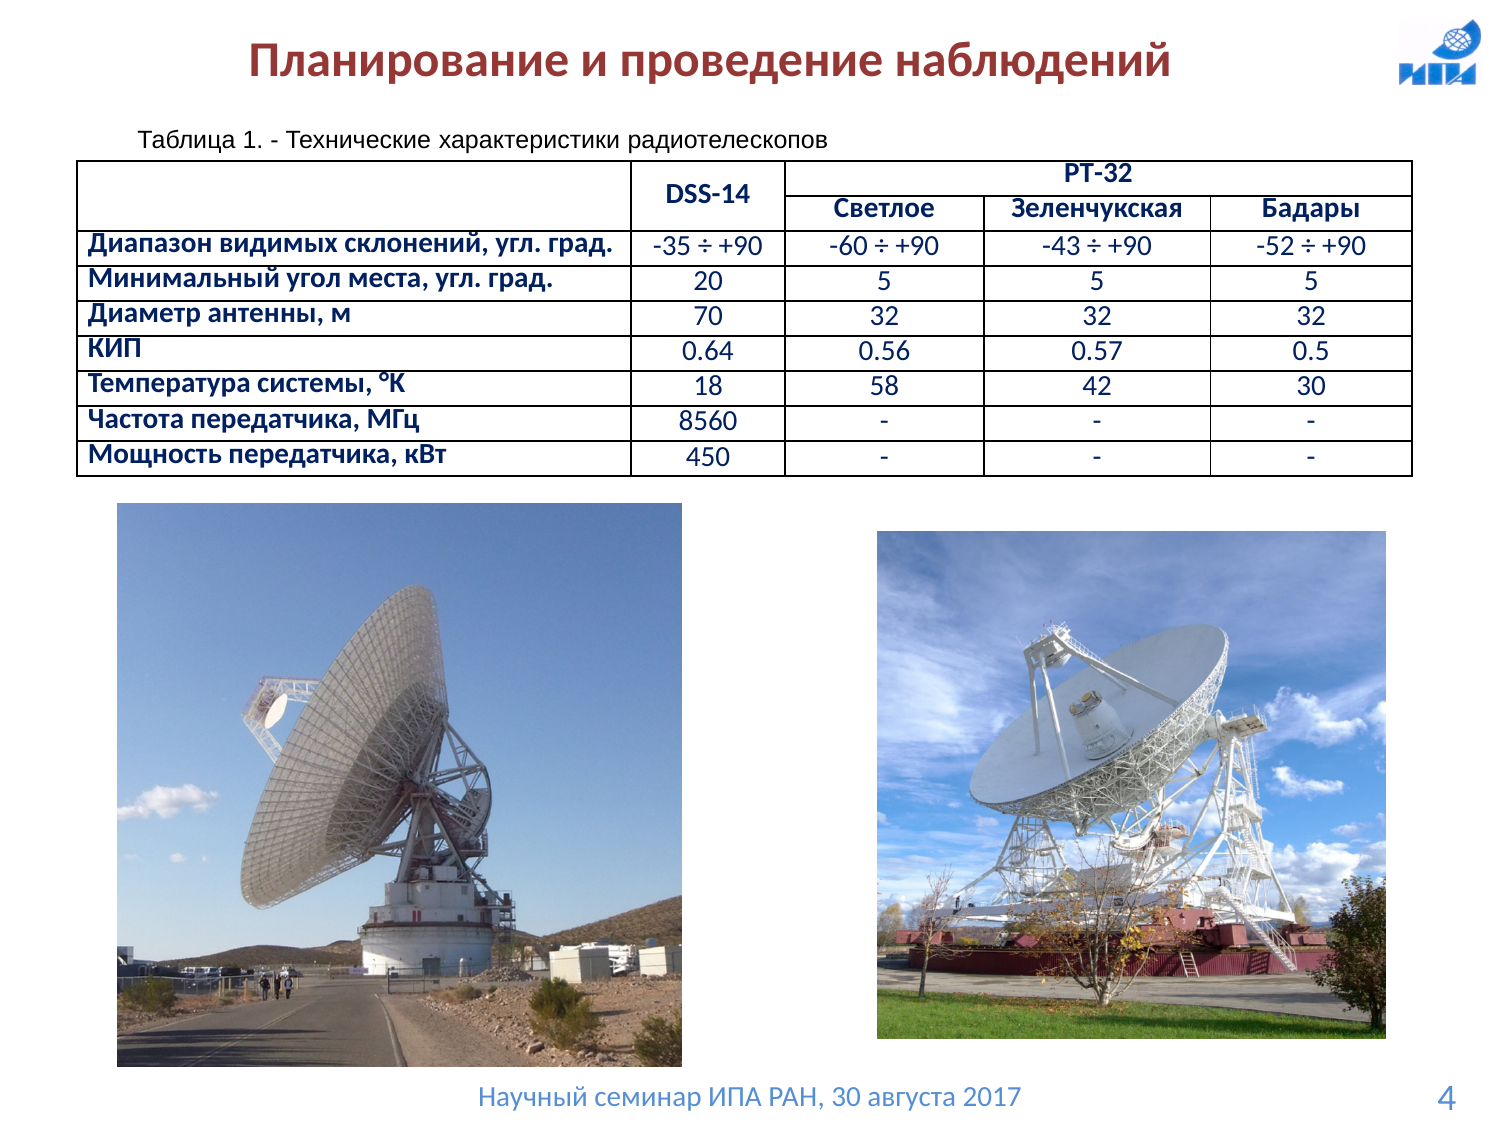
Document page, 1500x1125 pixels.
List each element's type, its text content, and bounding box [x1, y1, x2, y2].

table_cell -43 ÷ +90 [985, 232, 1210, 265]
table_cell - [786, 442, 983, 475]
table_cell 5 [1211, 267, 1411, 300]
table_cell 20 [632, 267, 784, 300]
table_header [78, 162, 630, 230]
table_cell 8560 [632, 407, 784, 440]
text_box Таблица 1. - Технические характеристики радиотелескопов [122, 115, 1381, 161]
table_cell Бадары [1211, 197, 1411, 230]
table_cell Частота передатчика, МГц [78, 407, 630, 440]
table_cell -52 ÷ +90 [1211, 232, 1411, 265]
table_cell 30 [1211, 372, 1411, 405]
picture [876, 531, 1386, 1040]
table_cell 450 [632, 442, 784, 475]
table_header DSS-14 [632, 162, 784, 230]
table_cell Температура системы, °K [78, 372, 630, 405]
table_cell 0.56 [786, 337, 983, 370]
picture [1399, 19, 1481, 85]
table_cell 5 [985, 267, 1210, 300]
table_cell 0.5 [1211, 337, 1411, 370]
table_cell Минимальный угол места, угл. град. [78, 267, 630, 300]
table_header РТ-32 [786, 162, 1411, 195]
table_cell Диаметр антенны, м [78, 302, 630, 335]
table_cell 32 [1211, 302, 1411, 335]
table_cell 0.64 [632, 337, 784, 370]
table_cell - [1211, 407, 1411, 440]
table_cell КИП [78, 337, 630, 370]
table_cell 70 [632, 302, 784, 335]
table_cell 42 [985, 372, 1210, 405]
table_cell -60 ÷ +90 [786, 232, 983, 265]
table_cell 5 [786, 267, 983, 300]
table_cell Диапазон видимых склонений, угл. град. [78, 232, 630, 265]
table_cell Зеленчукская [985, 197, 1210, 230]
table_cell -35 ÷ +90 [632, 232, 784, 265]
table_cell 0.57 [985, 337, 1210, 370]
table_cell Мощность передатчика, кВт [78, 442, 630, 475]
picture [117, 503, 682, 1068]
table_cell - [786, 407, 983, 440]
table_cell - [985, 442, 1210, 475]
table_cell 58 [786, 372, 983, 405]
table_cell - [1211, 442, 1411, 475]
table_cell Светлое [786, 197, 983, 230]
table_cell 32 [985, 302, 1210, 335]
table_cell 18 [632, 372, 784, 405]
text_box Планирование и проведение наблюдений [46, 19, 1375, 94]
table_cell - [985, 407, 1210, 440]
table_cell 32 [786, 302, 983, 335]
